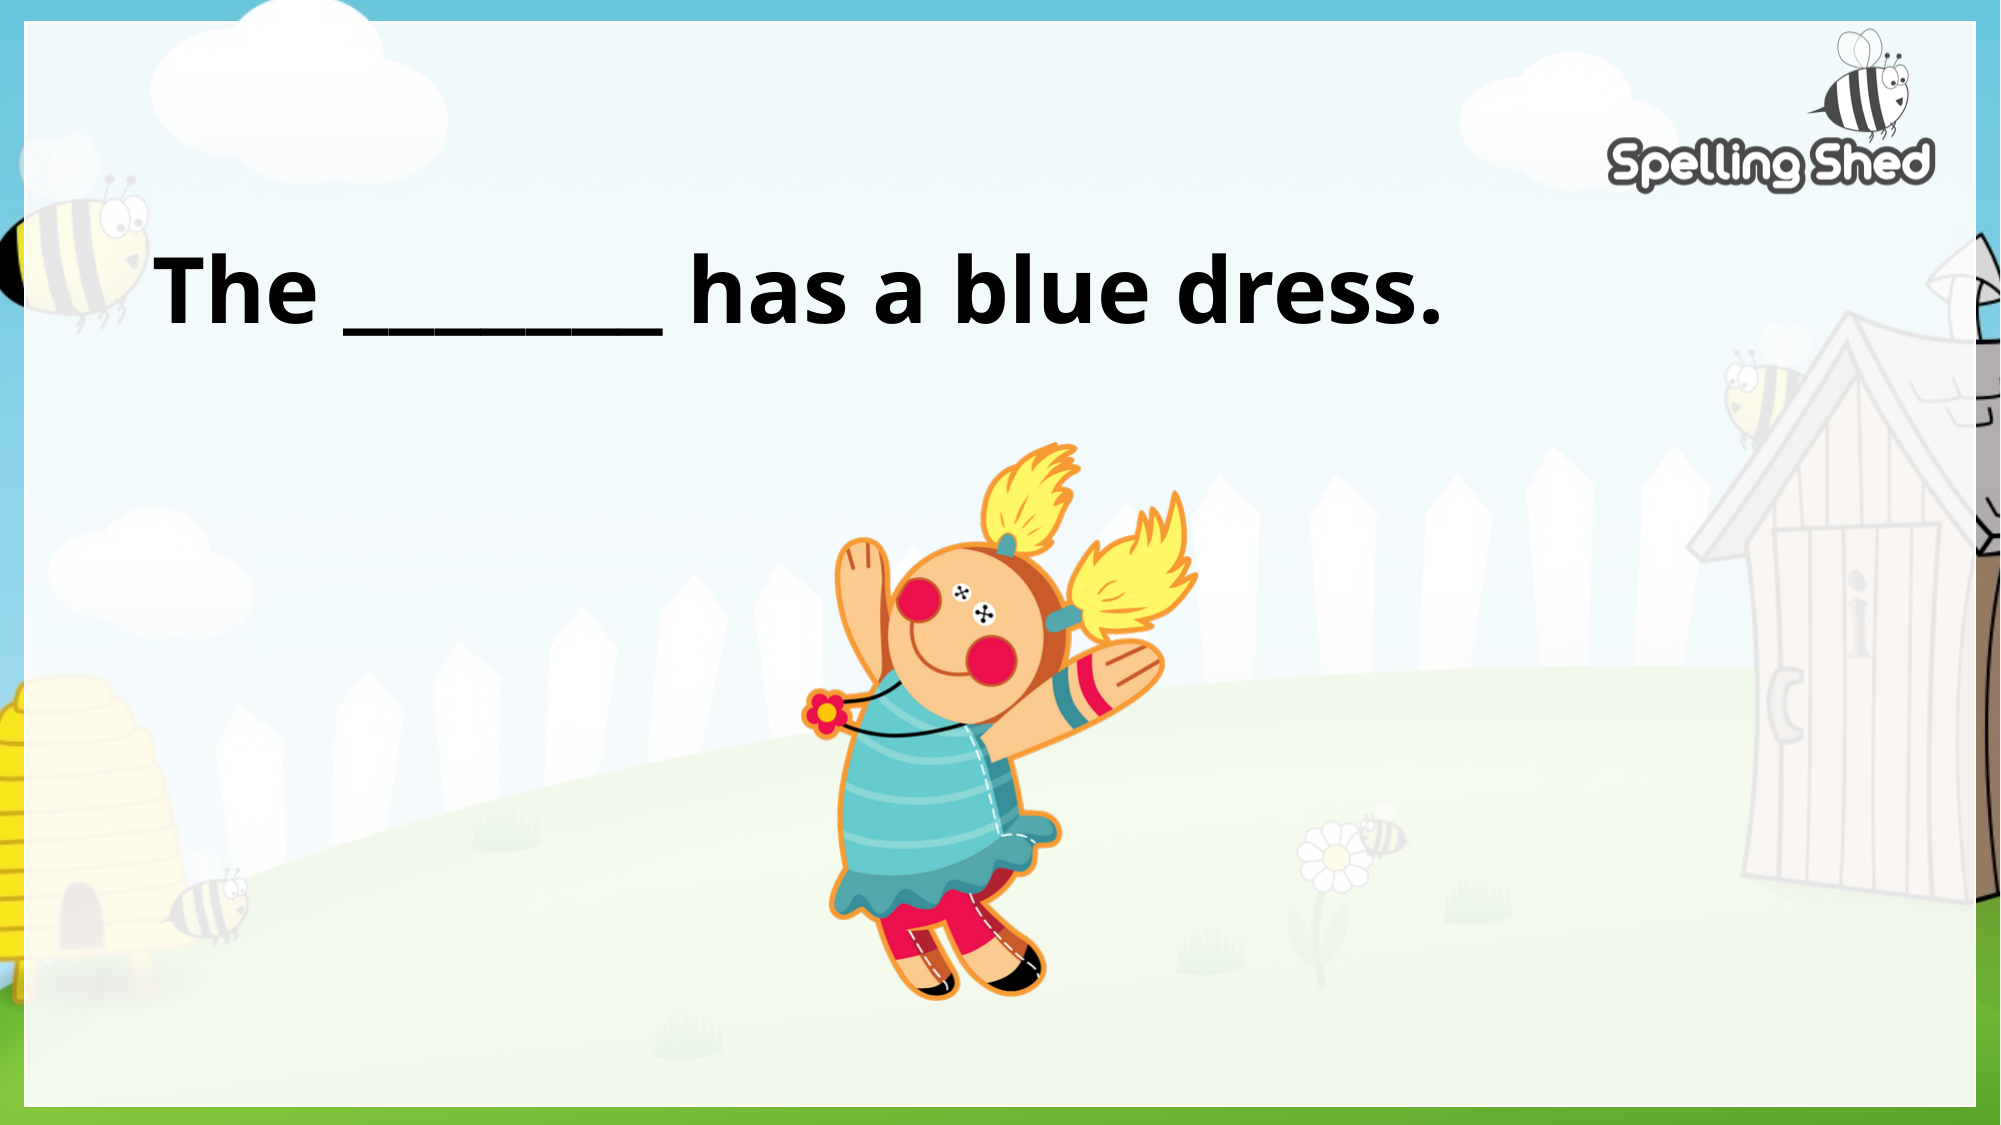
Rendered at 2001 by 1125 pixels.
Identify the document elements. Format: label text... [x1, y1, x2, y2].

title The _______ has a blue dress. [137, 185, 1863, 403]
picture [0, 0, 2001, 1125]
